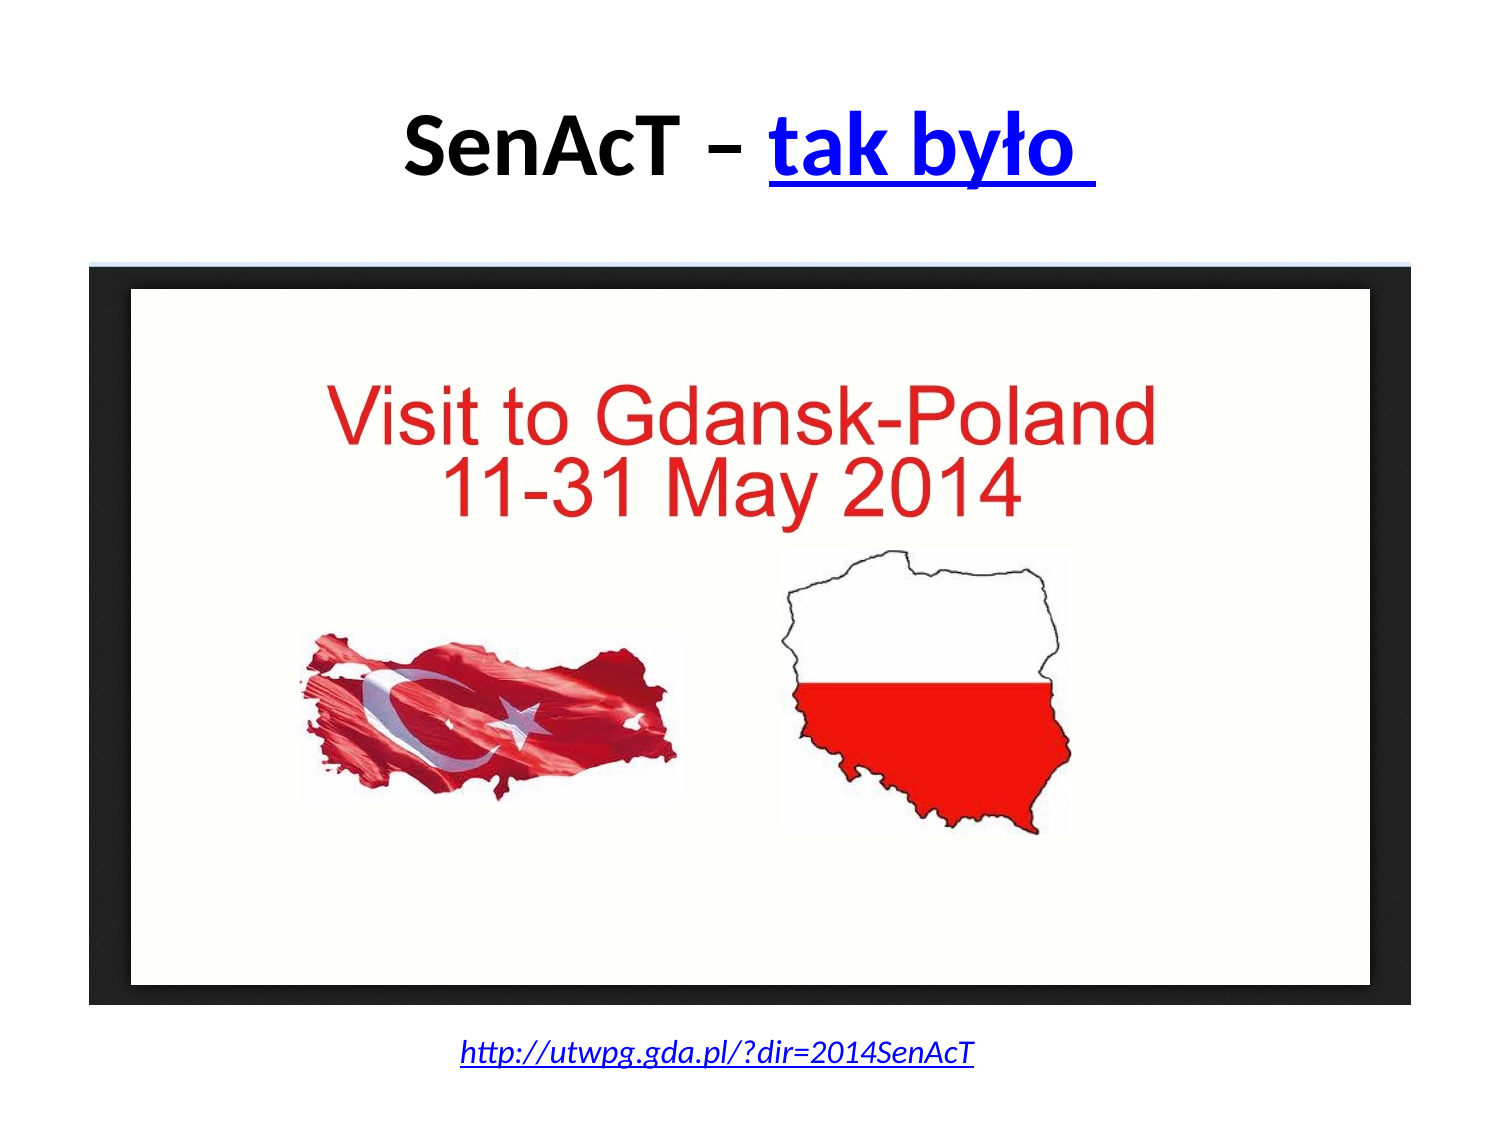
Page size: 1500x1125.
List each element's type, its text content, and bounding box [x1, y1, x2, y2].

title SenAcT – tak było [75, 45, 1425, 233]
text_box http://utwpg.gda.pl/?dir=2014SenAcT [445, 1023, 989, 1118]
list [89, 262, 1411, 1006]
